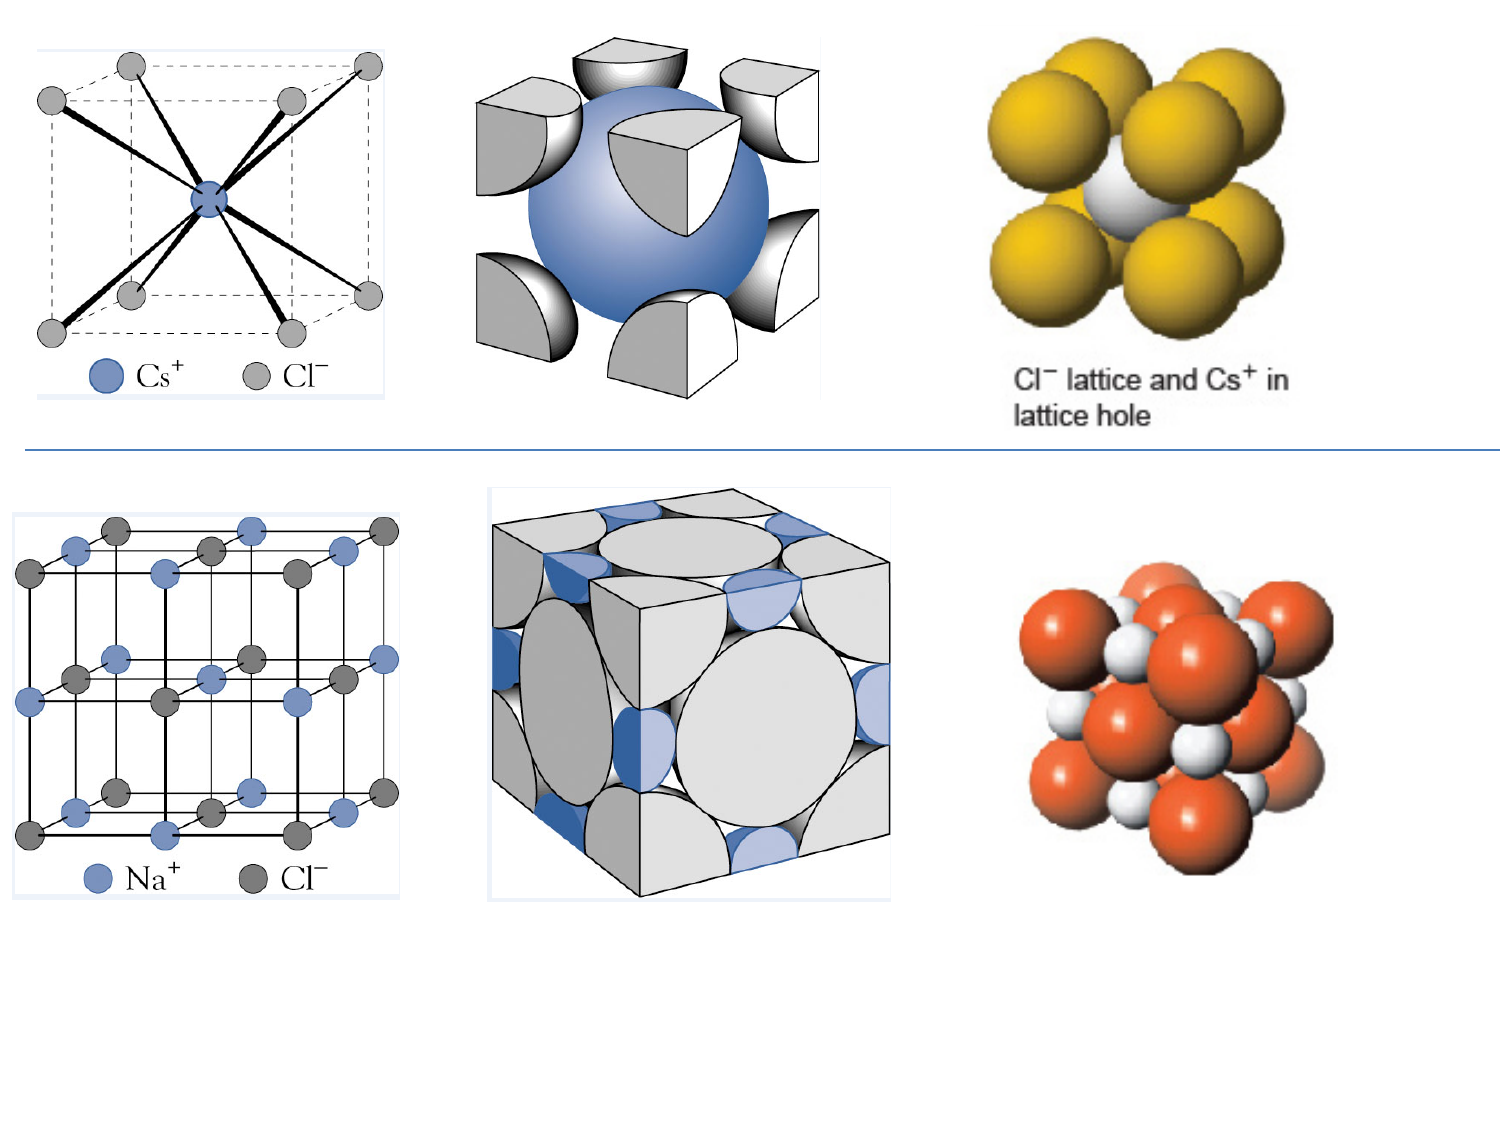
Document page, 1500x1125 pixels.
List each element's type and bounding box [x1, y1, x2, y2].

picture [37, 49, 385, 400]
picture [987, 549, 1338, 884]
picture [474, 37, 821, 401]
picture [12, 512, 401, 901]
picture [974, 24, 1301, 449]
picture [487, 487, 891, 902]
